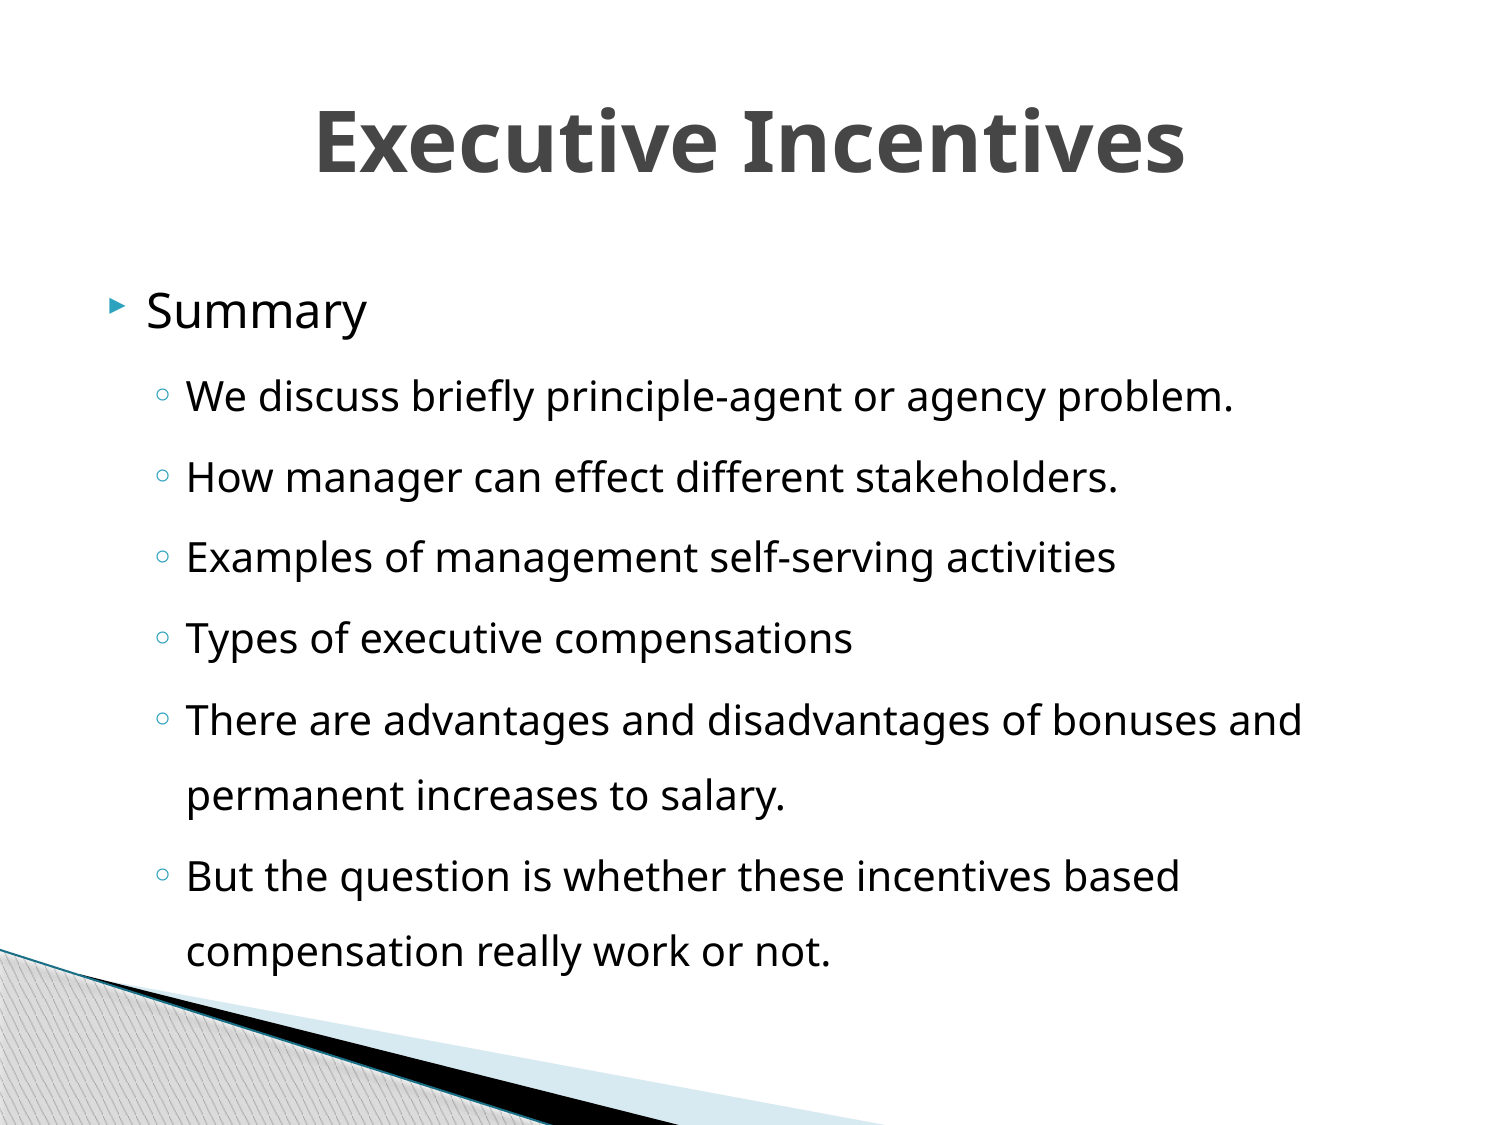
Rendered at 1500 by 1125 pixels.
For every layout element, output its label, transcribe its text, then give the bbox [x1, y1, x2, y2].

title Executive Incentives [75, 45, 1425, 233]
list Summary We discuss briefly principle-agent or agency problem. How manager can effect different stakeholders. Examples of management self-serving activities Types of executive compensations There are advantages and disadvantages of bonuses and permanent increases to salary. But the question is whether these incentives based compensation really work or not. [75, 243, 1425, 986]
